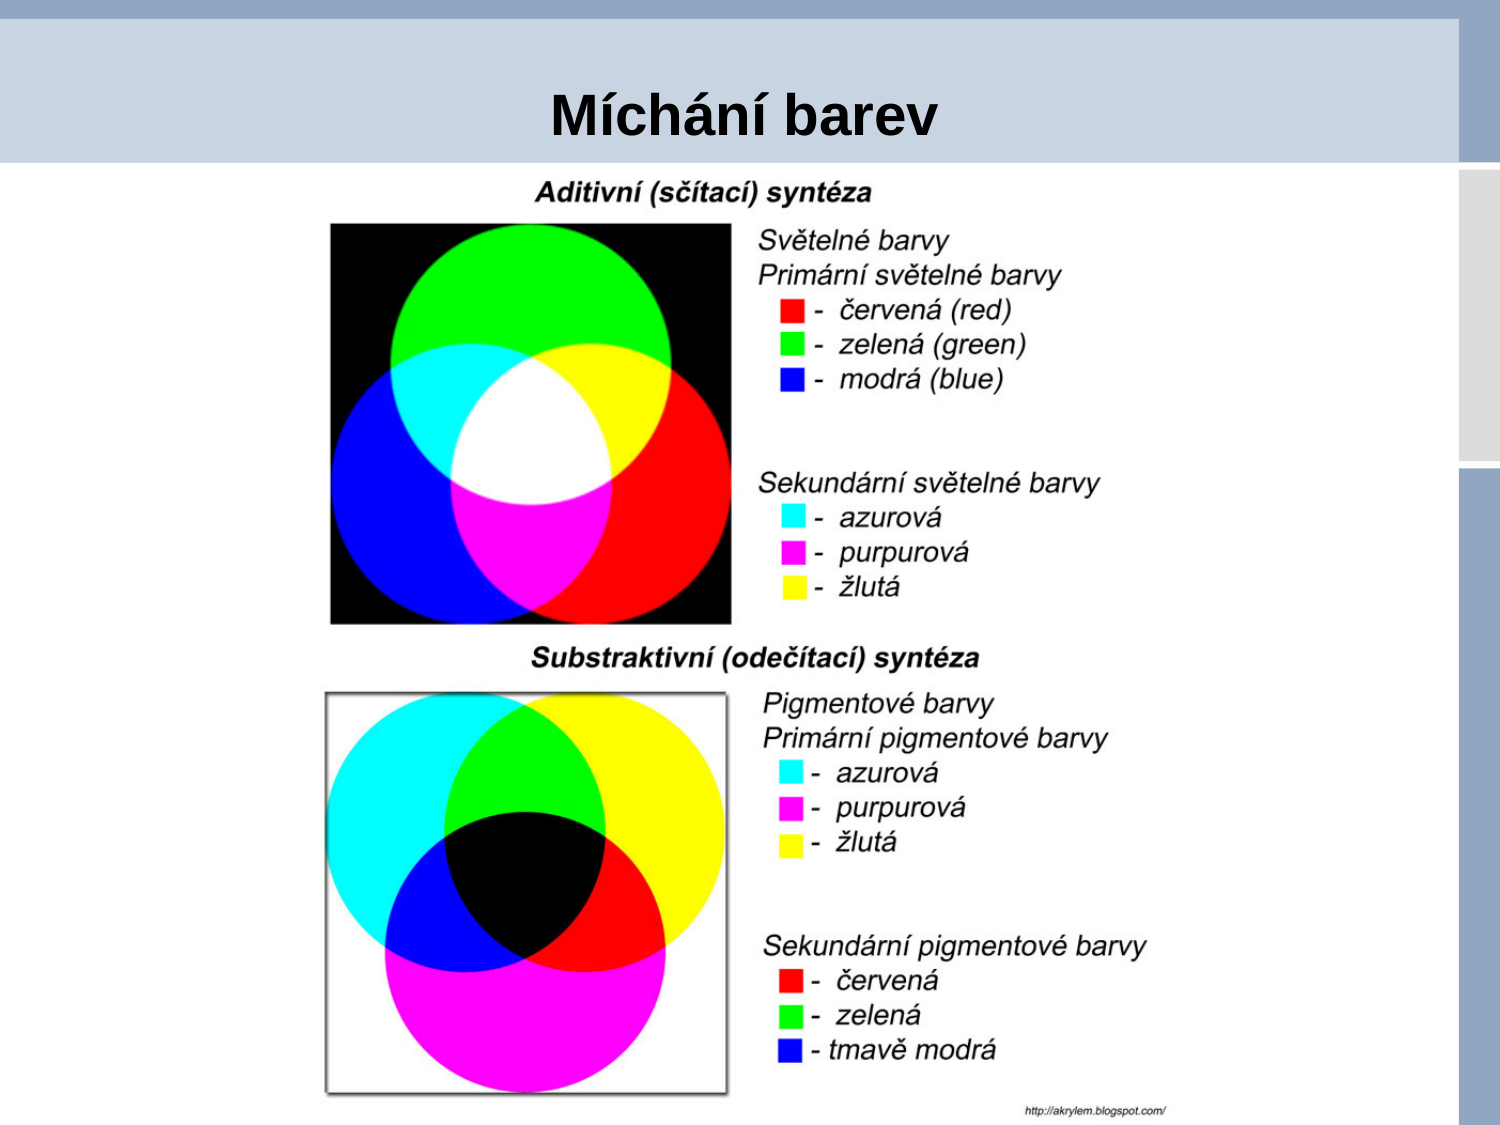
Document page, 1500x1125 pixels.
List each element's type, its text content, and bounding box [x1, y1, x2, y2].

title Míchání barev [70, 46, 1421, 178]
picture [302, 163, 1184, 1125]
